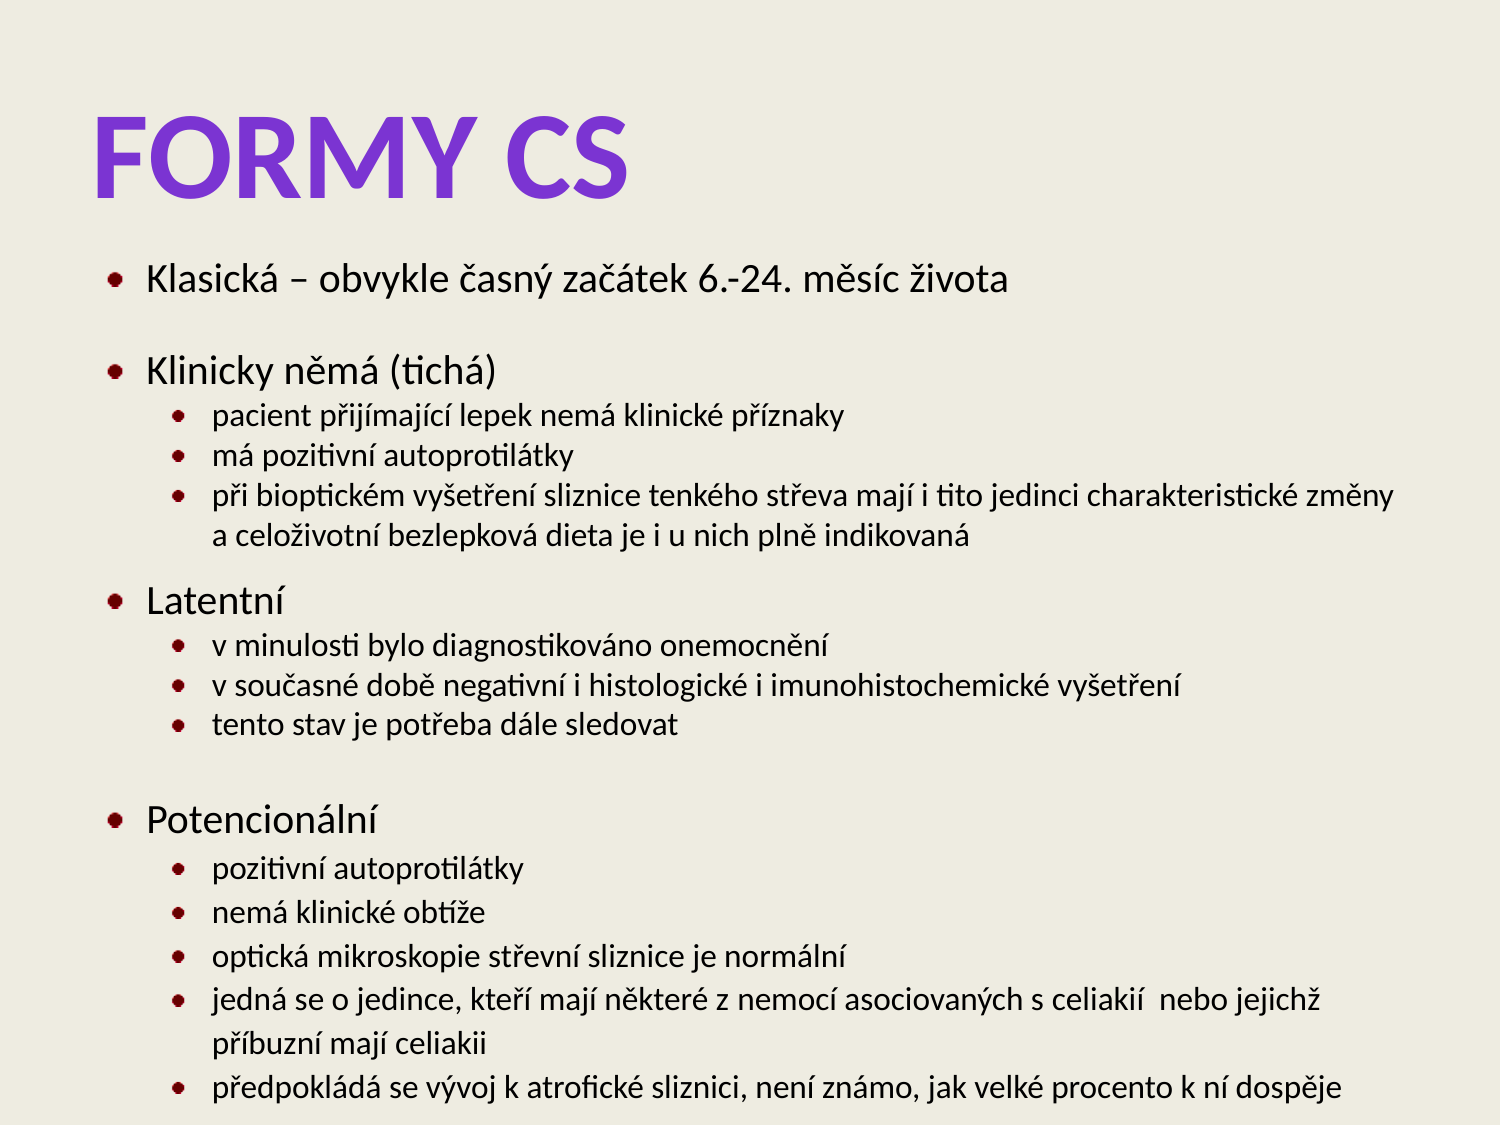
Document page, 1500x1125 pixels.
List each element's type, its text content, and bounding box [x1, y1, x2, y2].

title Formy cs [76, 54, 1427, 243]
picture [104, 265, 127, 287]
picture [169, 713, 188, 732]
picture [169, 444, 188, 462]
picture [169, 857, 188, 875]
picture [169, 988, 188, 1007]
picture [169, 901, 188, 919]
picture [169, 1076, 188, 1094]
list Klasická – obvykle časný začátek 6.-24. měsíc života Klinicky němá (tichá) pacient přijímající lepek nemá klinické příznaky má pozitivní autoprotilátky při bioptickém vyšetření sliznice tenkého střeva mají i tito jedinci charakteristické změny a celoživotní bezlepková dieta je i u nich plně indikovaná Latentní v minulosti bylo diagnostikováno onemocnění v současné době negativní i histologické i imunohistochemické vyšetření tento stav je potřeba dále sledovat Potencionální pozitivní autoprotilátky nemá klinické obtíže optická mikroskopie střevní sliznice je normální jedná se o jedince, kteří mají některé z nemocí asociovaných s celiakií nebo jejichž příbuzní mají celiakii předpokládá se vývoj k atrofické sliznici, není známo, jak velké procento k ní dospěje [75, 243, 1425, 1071]
picture [169, 633, 188, 652]
picture [104, 805, 127, 828]
picture [104, 586, 127, 609]
picture [169, 404, 188, 422]
picture [169, 484, 188, 502]
picture [169, 673, 188, 692]
picture [104, 357, 127, 379]
picture [169, 944, 188, 963]
